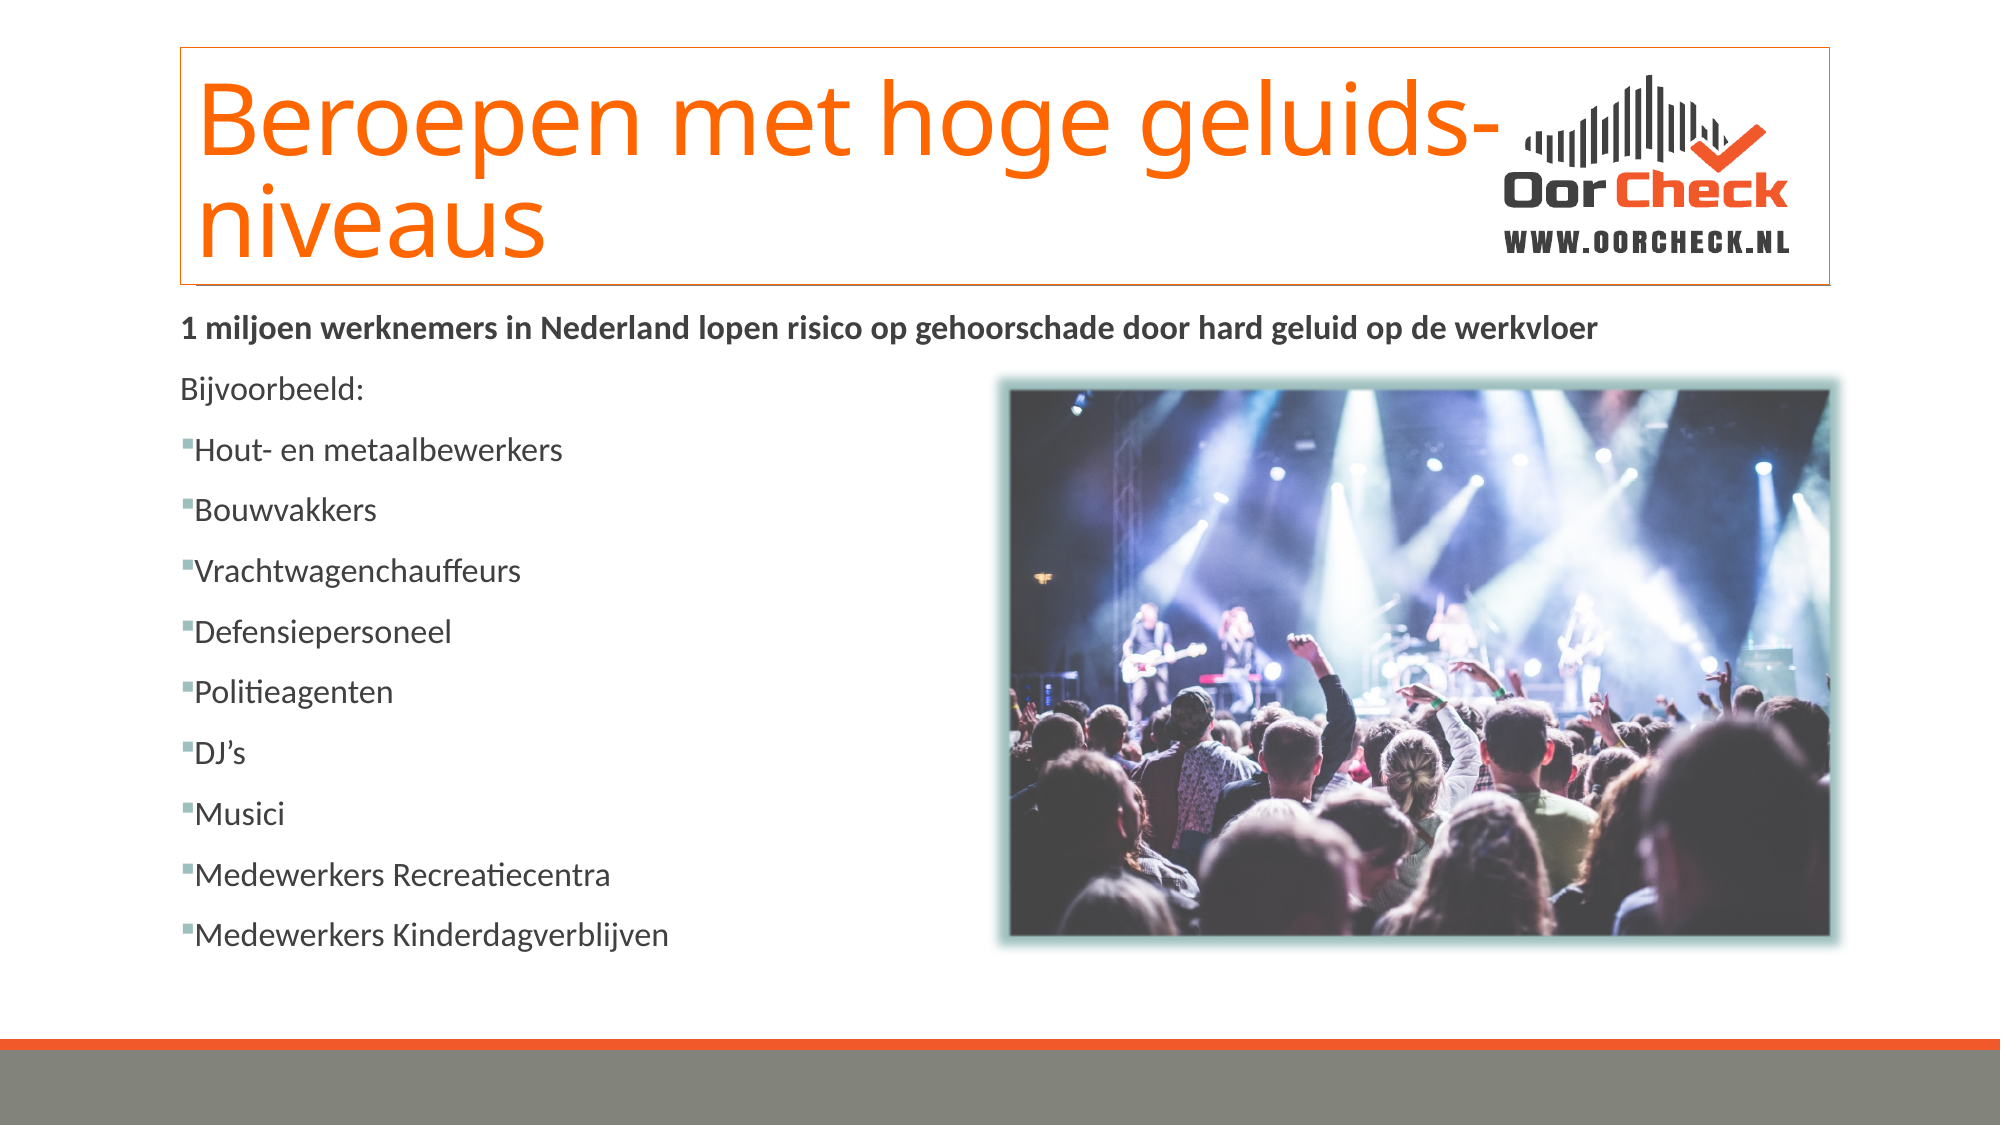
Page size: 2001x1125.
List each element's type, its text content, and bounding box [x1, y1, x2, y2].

list 1 miljoen werknemers in Nederland lopen risico op gehoorschade door hard geluid op de werkvloer Bijvoorbeeld: Hout- en metaalbewerkers Bouwvakkers Vrachtwagenchauffeurs Defensiepersoneel Politieagenten DJ’s Musici Medewerkers Recreatiecentra Medewerkers Kinderdagverblijven [180, 302, 1830, 963]
picture [1007, 387, 1831, 937]
title Beroepen met hoge geluids- niveaus [180, 47, 1830, 285]
